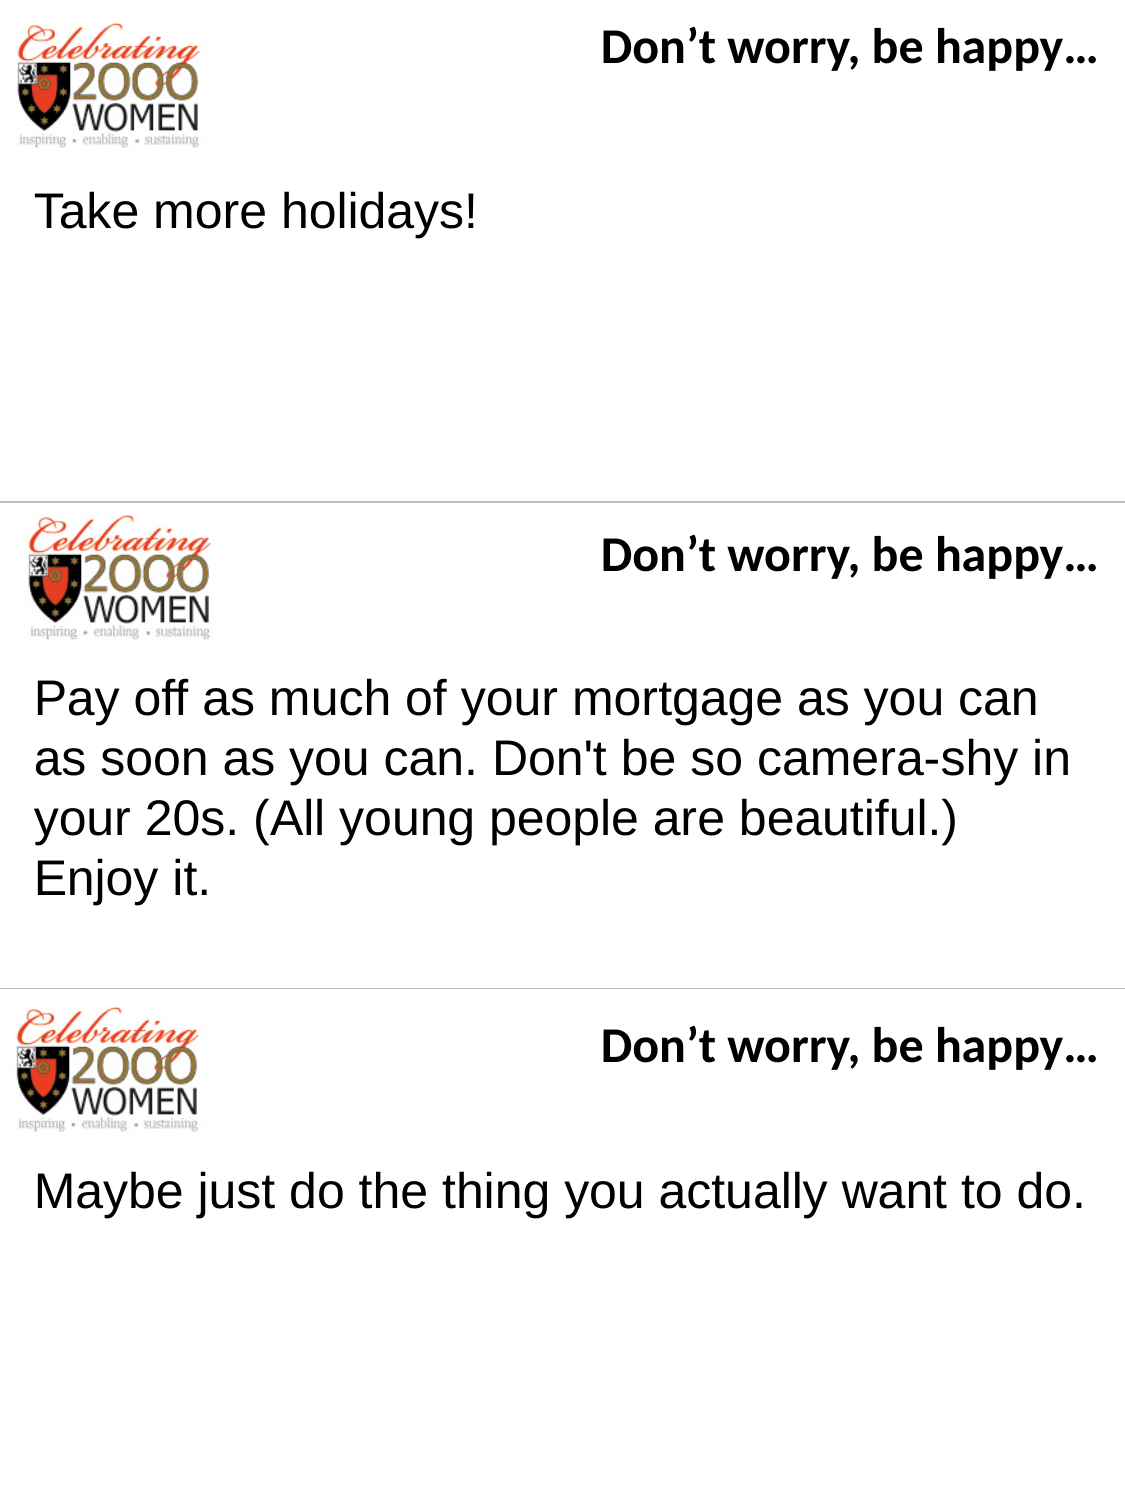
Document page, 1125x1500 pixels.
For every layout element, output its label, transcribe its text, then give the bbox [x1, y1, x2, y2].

text_box Don’t worry, be happy… [586, 513, 1118, 589]
text_box Don’t worry, be happy… [586, 1004, 1118, 1080]
picture [3, 989, 211, 1191]
text_box Maybe just do the thing you actually want to do. [19, 1151, 1106, 1483]
text_box Pay off as much of your mortgage as you can as soon as you can. Don't be so camera-shy in your 20s. (All young people are beautiful.) Enjoy it. [19, 657, 1106, 987]
text_box Take more holidays! [19, 171, 1106, 501]
picture [4, 2, 212, 207]
text_box Don’t worry, be happy… [586, 5, 1118, 81]
picture [15, 503, 223, 699]
